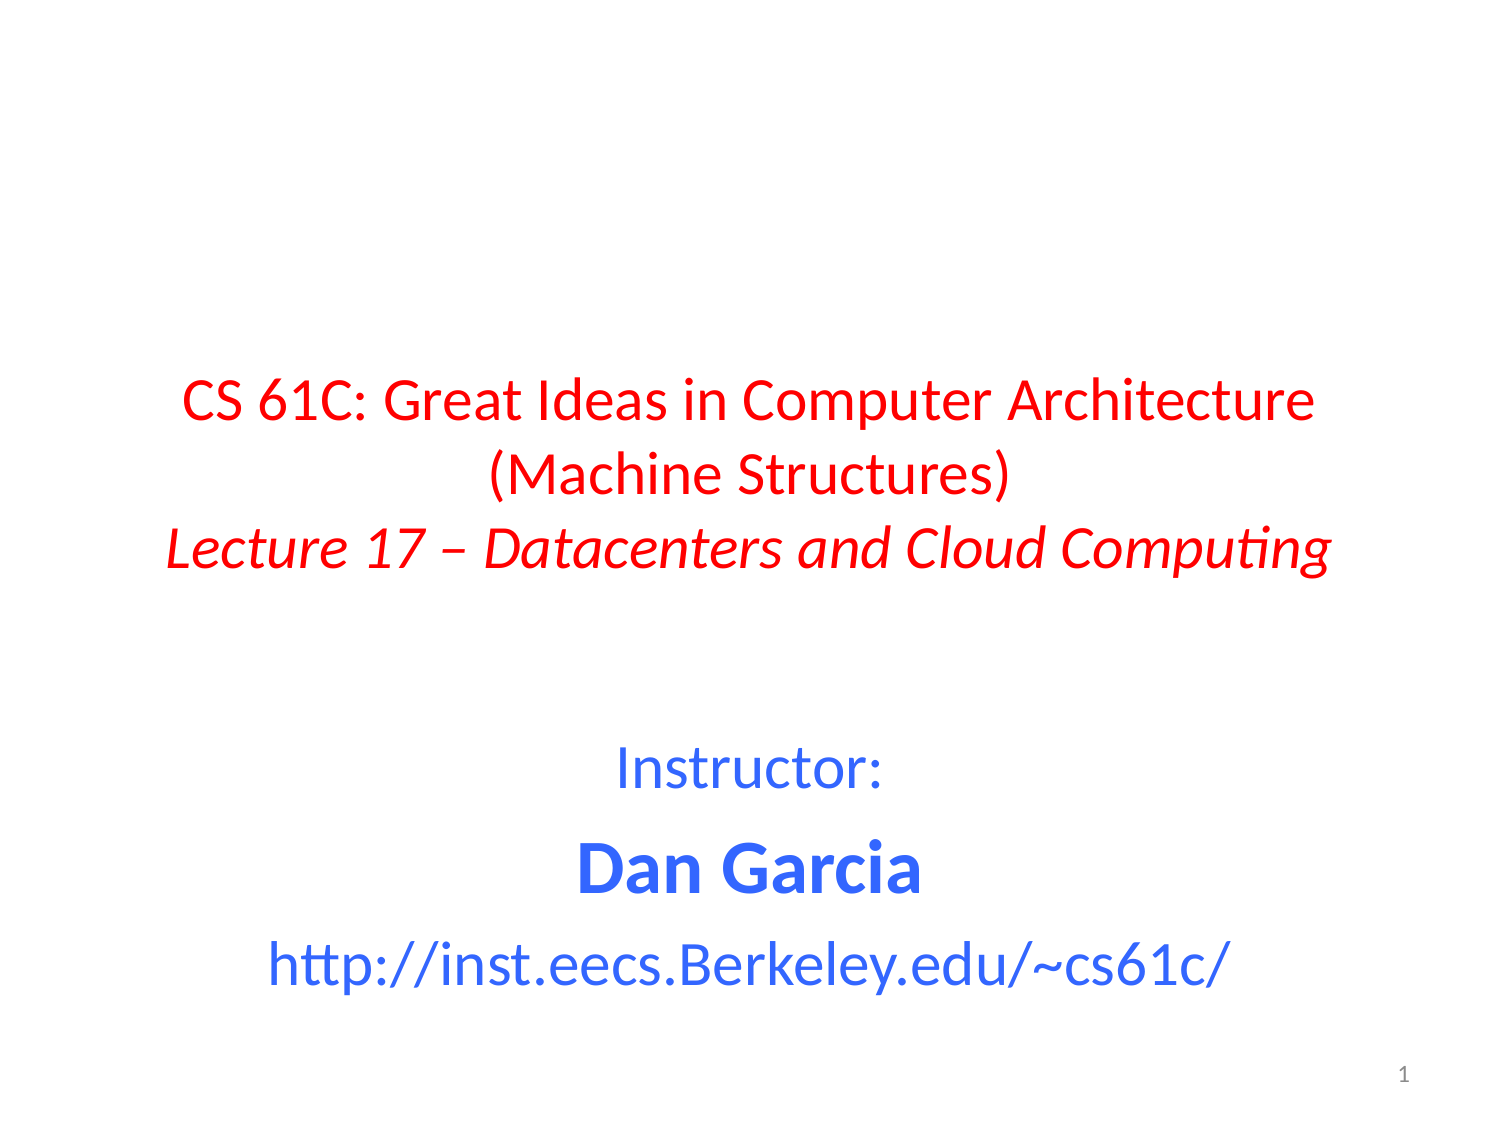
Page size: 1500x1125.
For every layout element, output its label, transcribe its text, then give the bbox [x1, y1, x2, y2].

slide_number 1 [1074, 1042, 1425, 1103]
subtitle Instructor: Dan Garcia http://inst.eecs.Berkeley.edu/~cs61c/ [225, 718, 1275, 1006]
title CS 61C: Great Ideas in Computer Architecture (Machine Structures) Lecture 17 – Datacenters and Cloud Computing [112, 349, 1388, 591]
